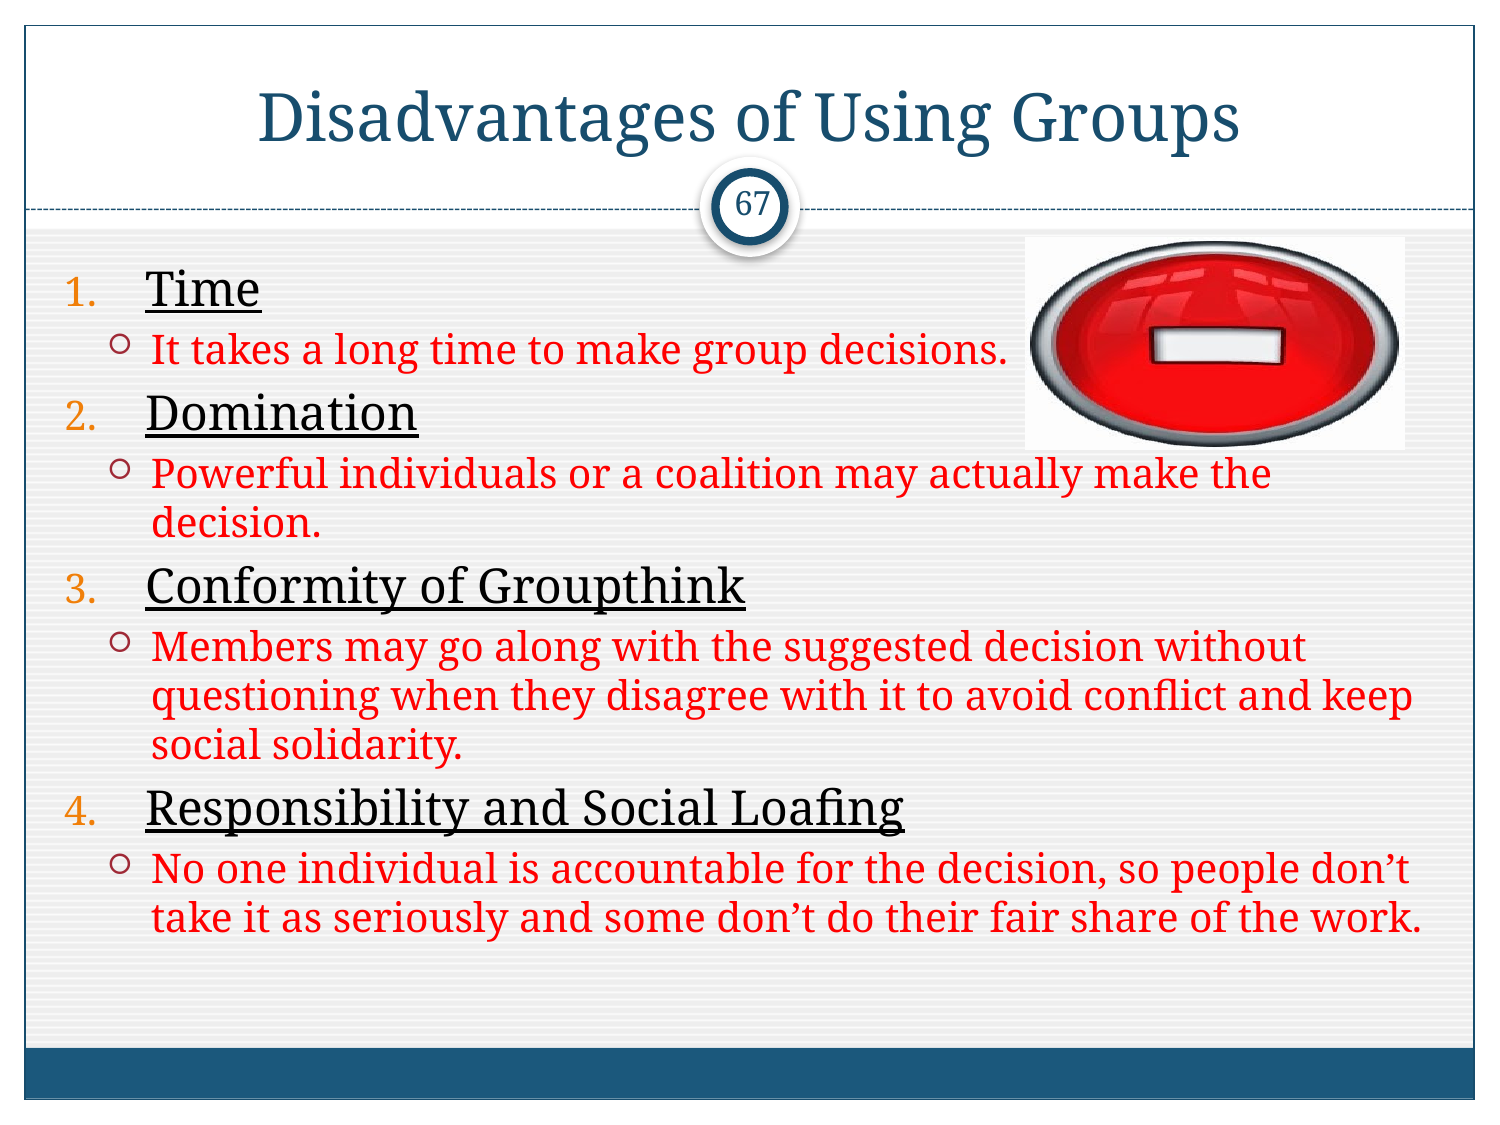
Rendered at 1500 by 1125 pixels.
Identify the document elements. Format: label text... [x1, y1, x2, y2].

picture [1024, 237, 1405, 451]
title Disadvantages of Using Groups [49, 37, 1450, 162]
list Time It takes a long time to make group decisions. Domination Powerful individuals or a coalition may actually make the decision. Conformity of Groupthink Members may go along with the suggested decision without questioning when they disagree with it to avoid conflict and keep social solidarity. Responsibility and Social Loafing No one individual is accountable for the decision, so people don’t take it as seriously and some don’t do their fair share of the work. [49, 250, 1445, 1001]
slide_number 67 [715, 168, 791, 241]
